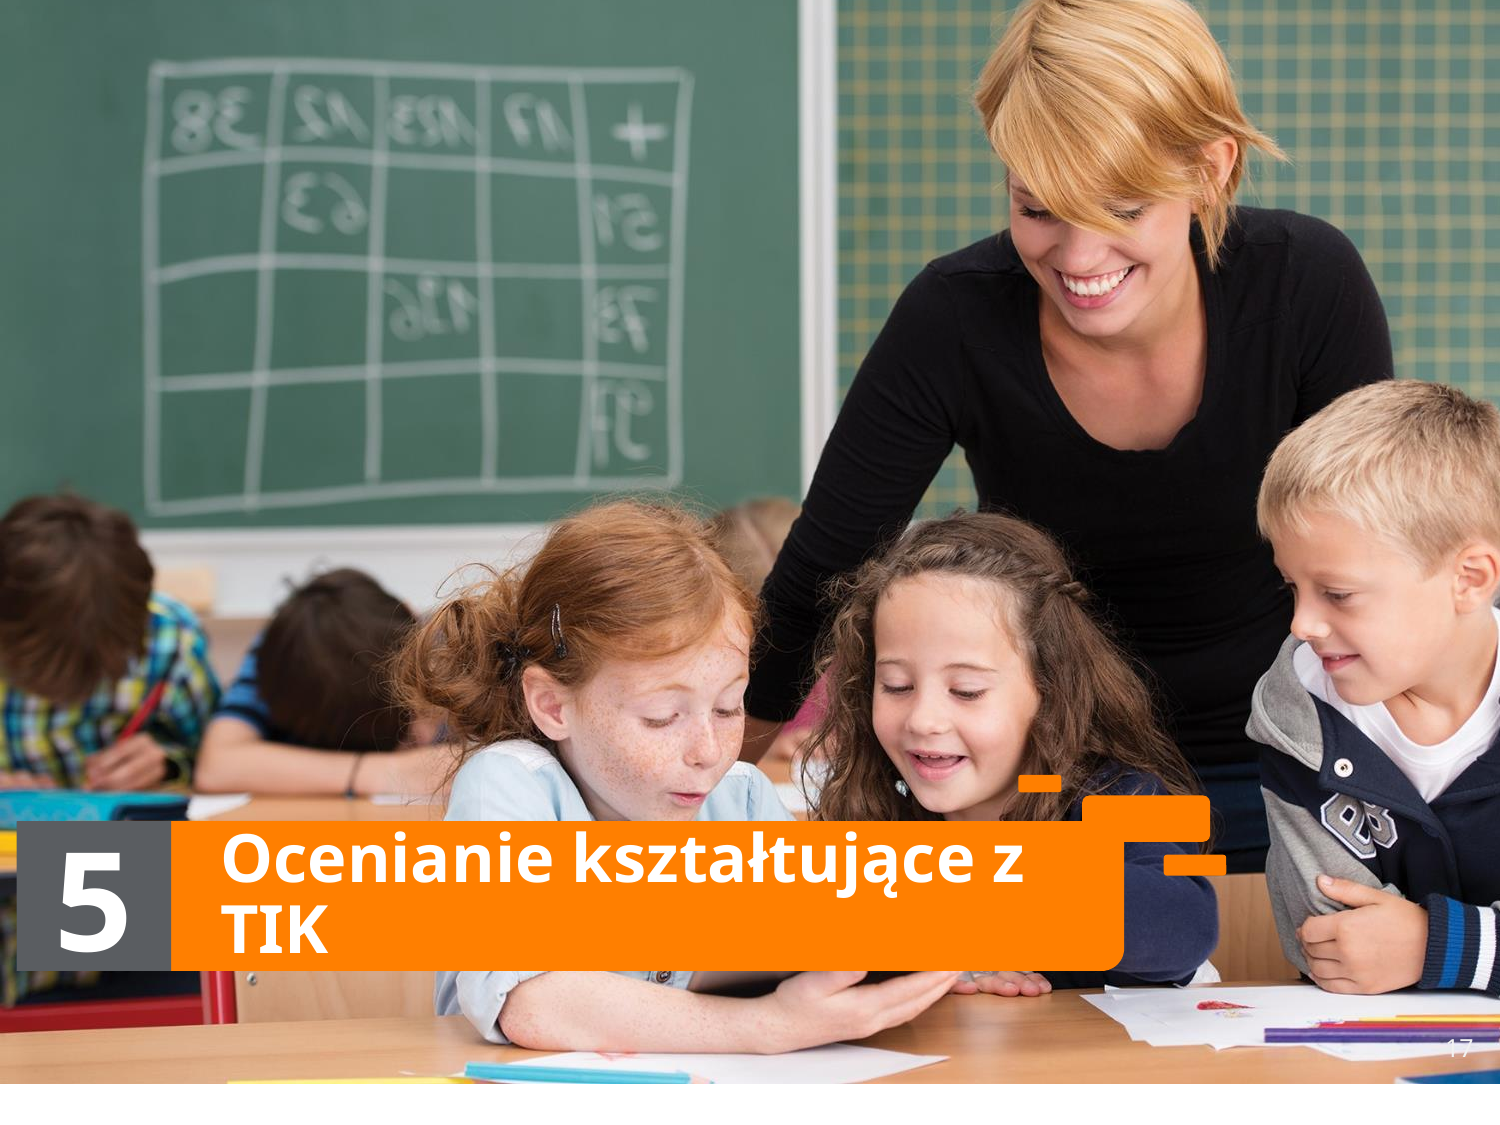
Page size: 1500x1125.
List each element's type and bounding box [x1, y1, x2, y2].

picture [0, 0, 1500, 1084]
text_box [16, 774, 1227, 971]
